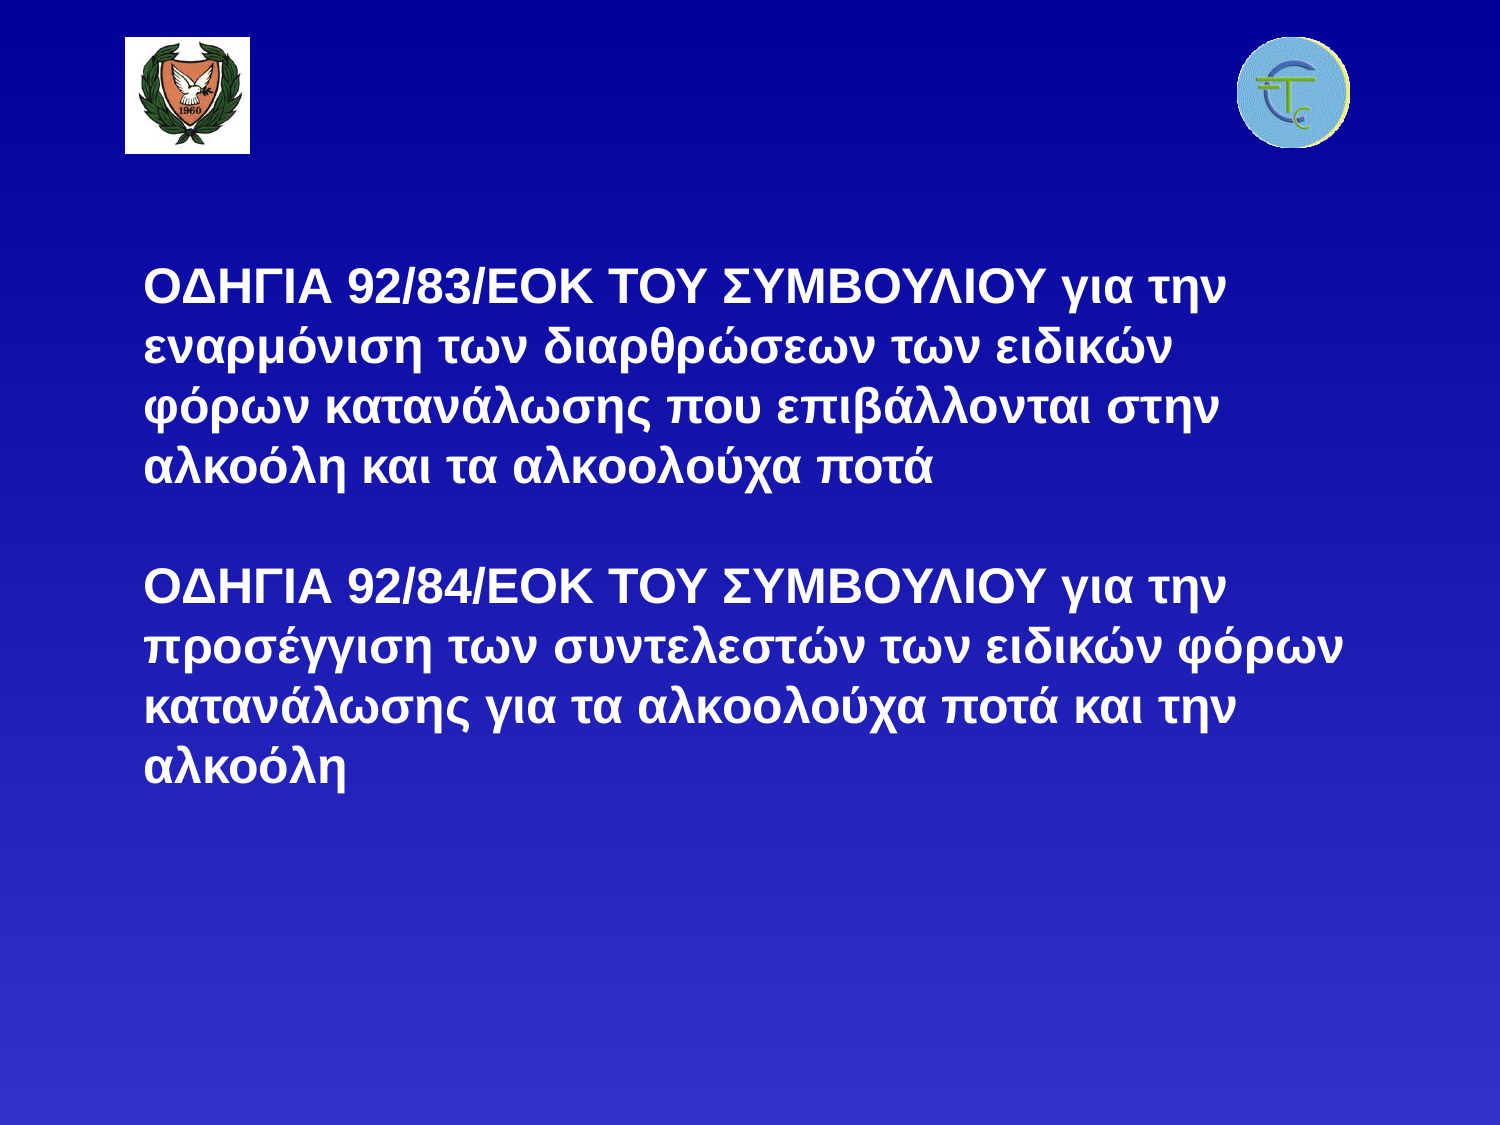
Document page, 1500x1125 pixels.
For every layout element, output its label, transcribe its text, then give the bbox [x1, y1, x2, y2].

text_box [1237, 37, 1351, 149]
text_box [124, 37, 251, 155]
text_box ΟΔΗΓΙΑ 92/83/ΕΟΚ ΤΟΥ ΣΥΜΒΟΥΛΙΟΥ για την εναρμόνιση των διαρθρώσεων των ειδικών φόρων κατανάλωσης που επιβάλλονται στην αλκοόλη και τα αλκοολούχα ποτά ΟΔΗΓΙΑ 92/84/EOK ΤΟΥ ΣΥΜΒΟΥΛΙΟΥ για την προσέγγιση των συντελεστών των ειδικών φόρων κατανάλωσης για τα αλκοολούχα ποτά και την αλκοόλη [128, 246, 1367, 901]
